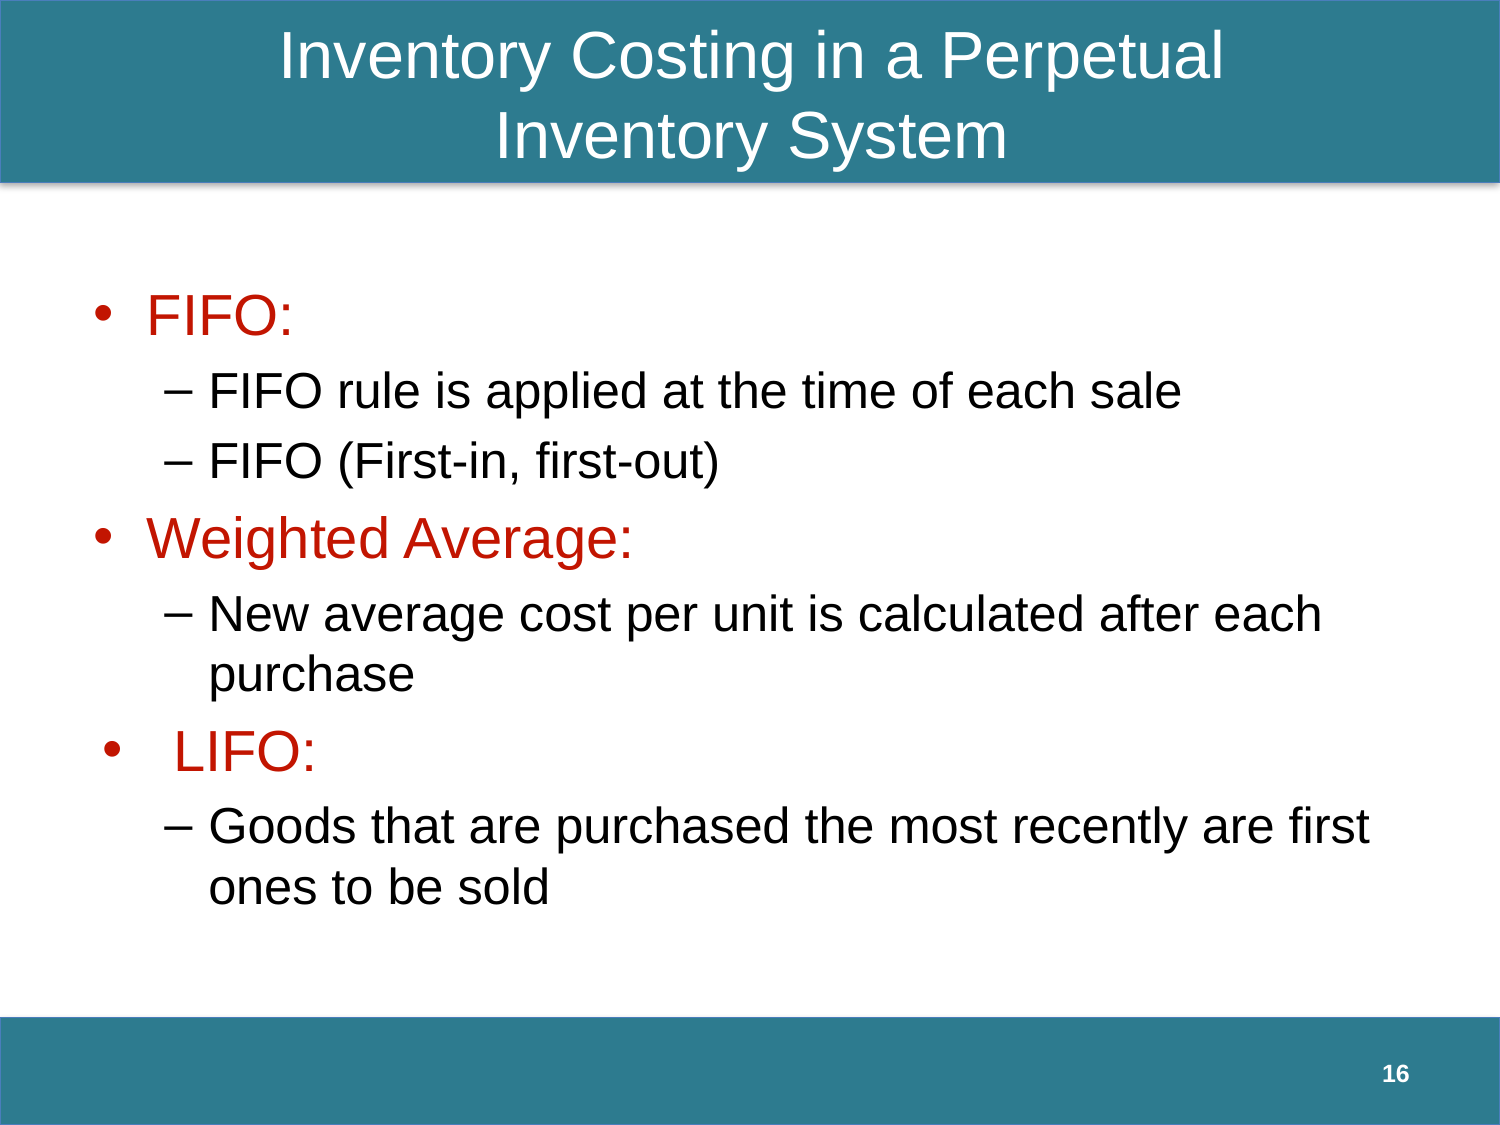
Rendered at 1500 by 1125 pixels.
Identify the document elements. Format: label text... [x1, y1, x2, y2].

slide_number 16 [1074, 1042, 1425, 1103]
list FIFO: FIFO rule is applied at the time of each sale FIFO (First-in, first-out) Weighted Average: New average cost per unit is calculated after each purchase LIFO: Goods that are purchased the most recently are first ones to be sold [78, 270, 1429, 927]
title Inventory Costing in a Perpetual Inventory System [200, 0, 1304, 184]
